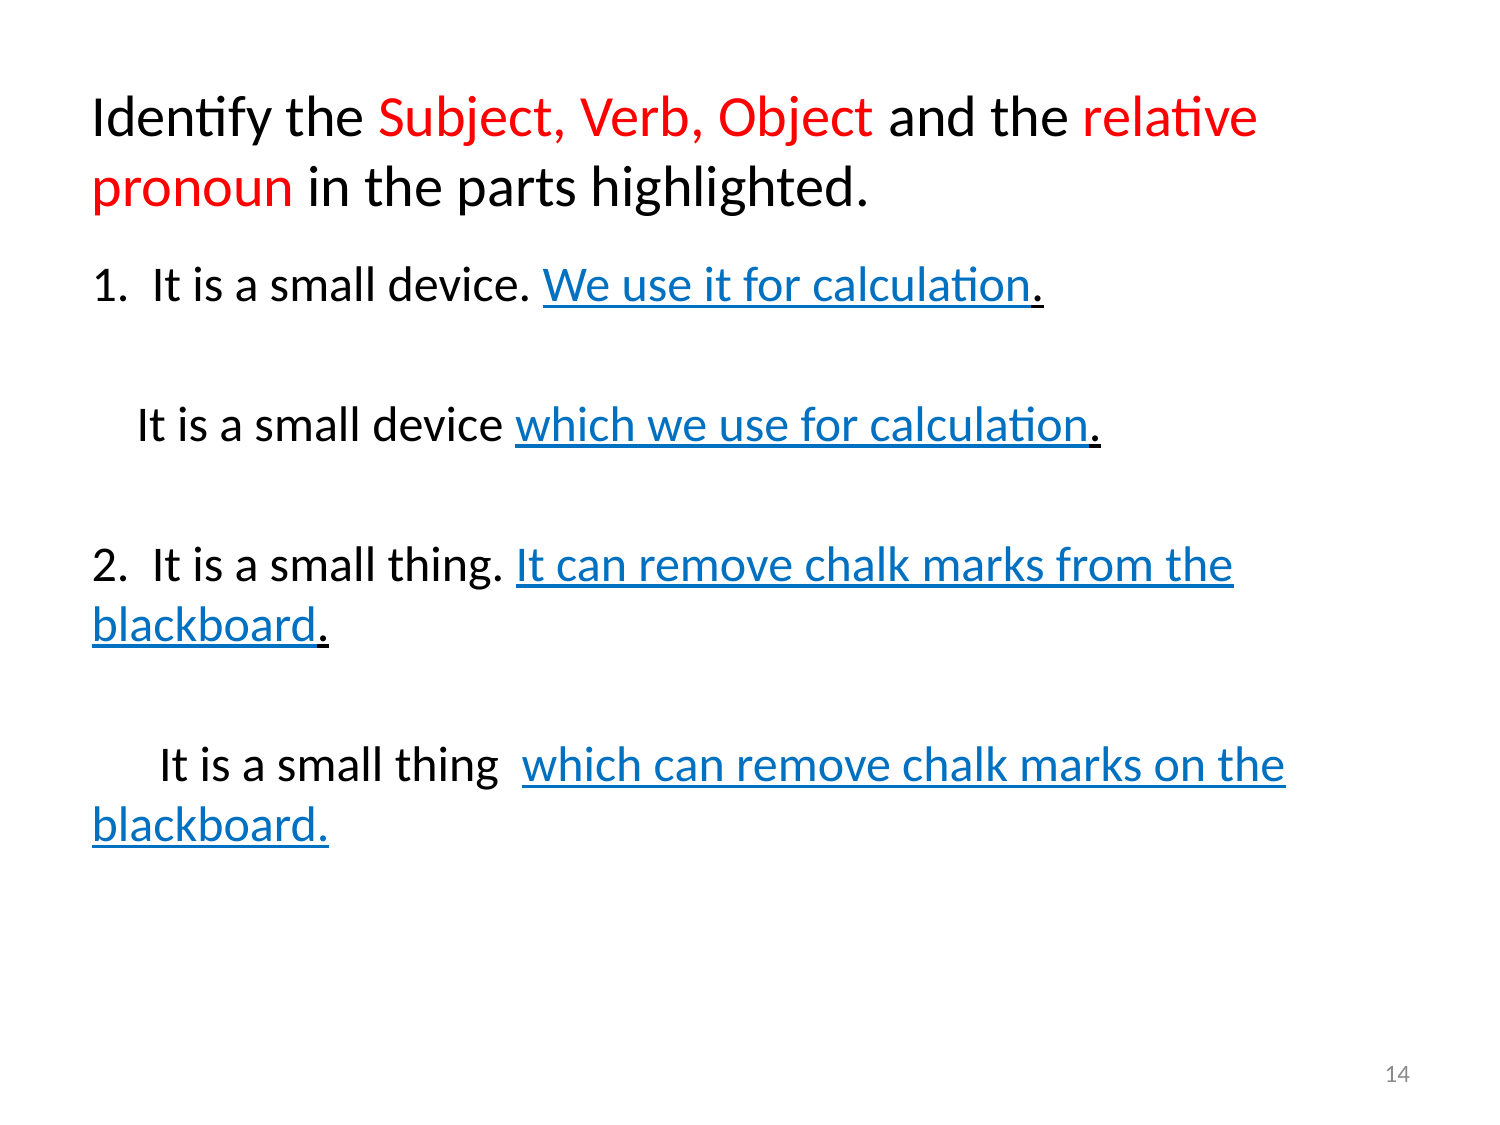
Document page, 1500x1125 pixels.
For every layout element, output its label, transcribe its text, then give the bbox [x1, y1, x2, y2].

slide_number 14 [1074, 1042, 1425, 1103]
title Identify the Subject, Verb, Object and the relative pronoun in the parts highlighted. [76, 54, 1427, 243]
list 1. It is a small device. We use it for calculation. It is a small device which we use for calculation. 2. It is a small thing. It can remove chalk marks from the blackboard. It is a small thing which can remove chalk marks on the blackboard. [76, 243, 1427, 986]
